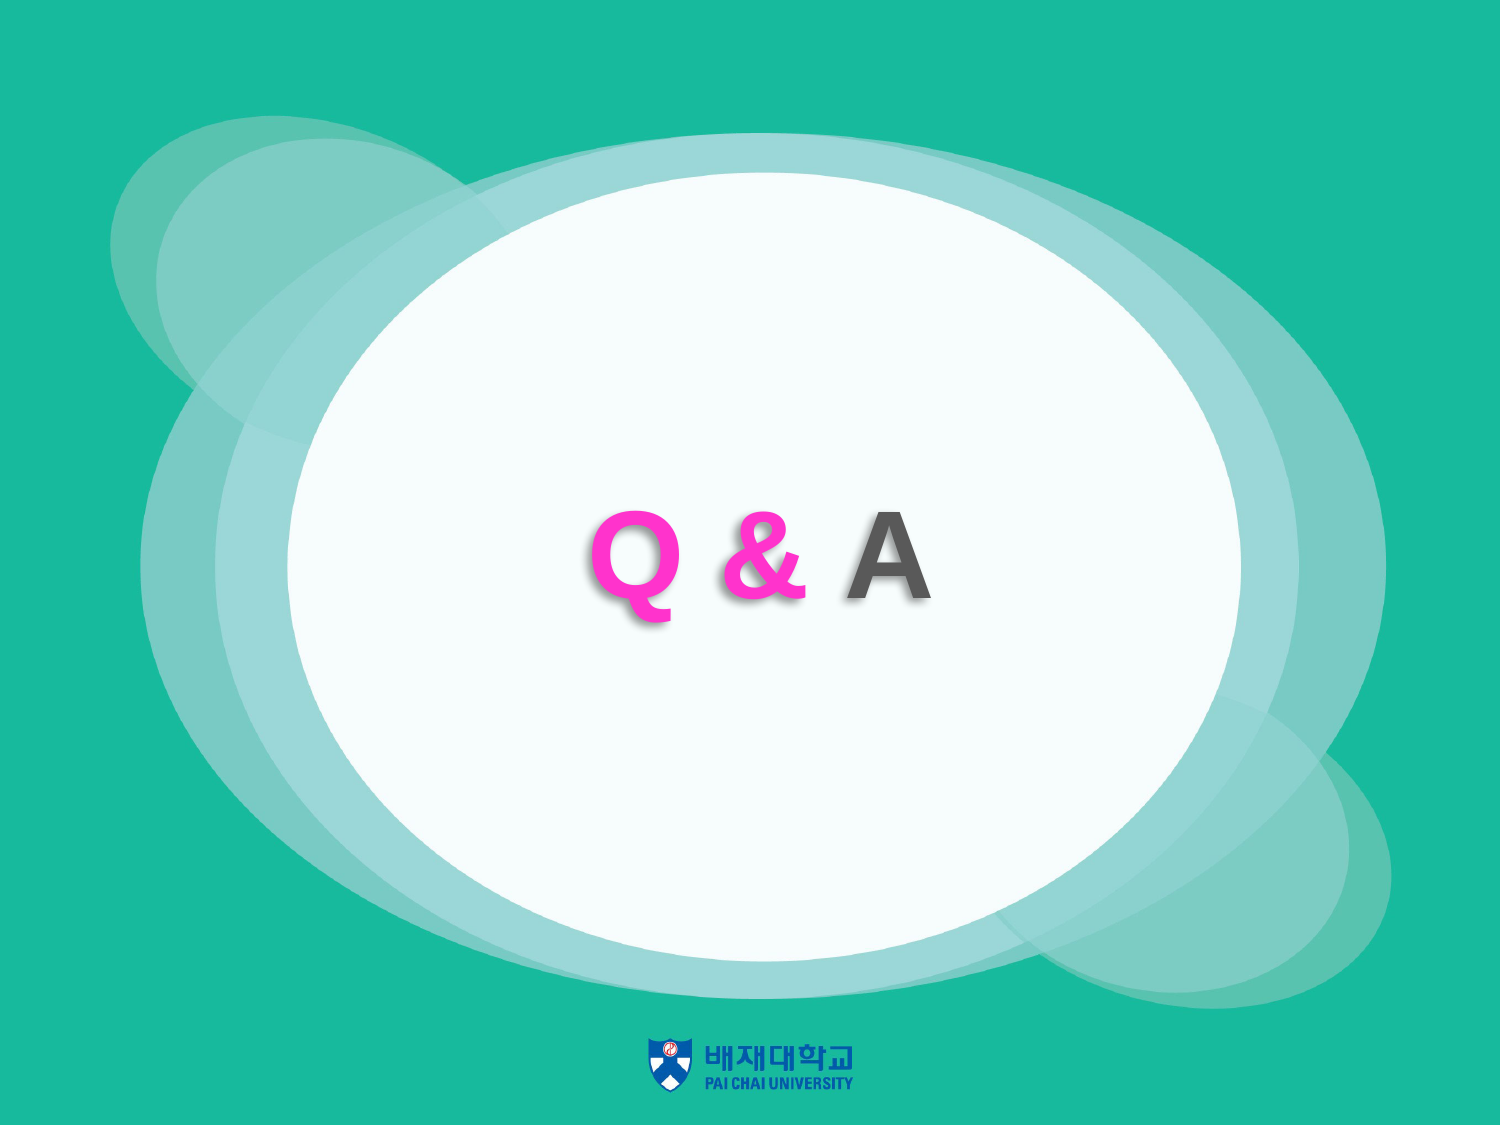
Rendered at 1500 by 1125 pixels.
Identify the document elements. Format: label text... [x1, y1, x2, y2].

picture [0, 0, 1500, 1125]
title Q & A [123, 444, 1399, 686]
